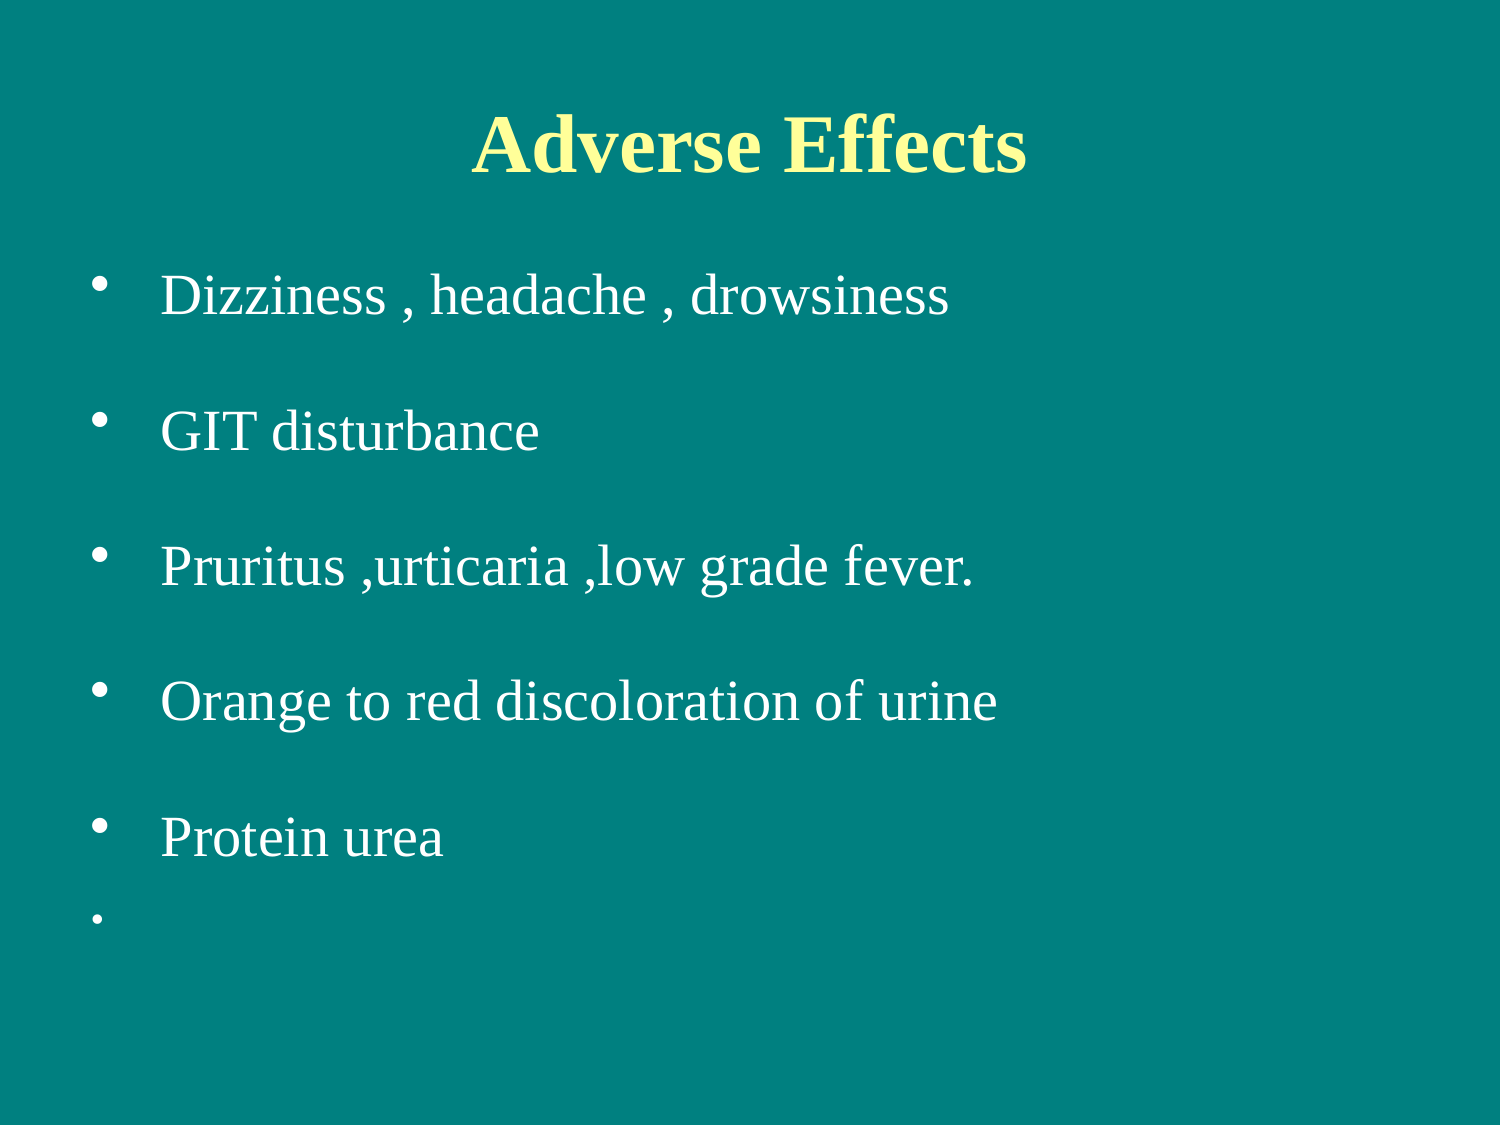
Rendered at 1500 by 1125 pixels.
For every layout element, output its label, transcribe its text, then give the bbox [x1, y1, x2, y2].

title Adverse Effects [74, 44, 1426, 233]
list Dizziness , headache , drowsiness GIT disturbance Pruritus ,urticaria ,low grade fever. Orange to red discoloration of urine Protein urea . [74, 262, 1426, 1006]
